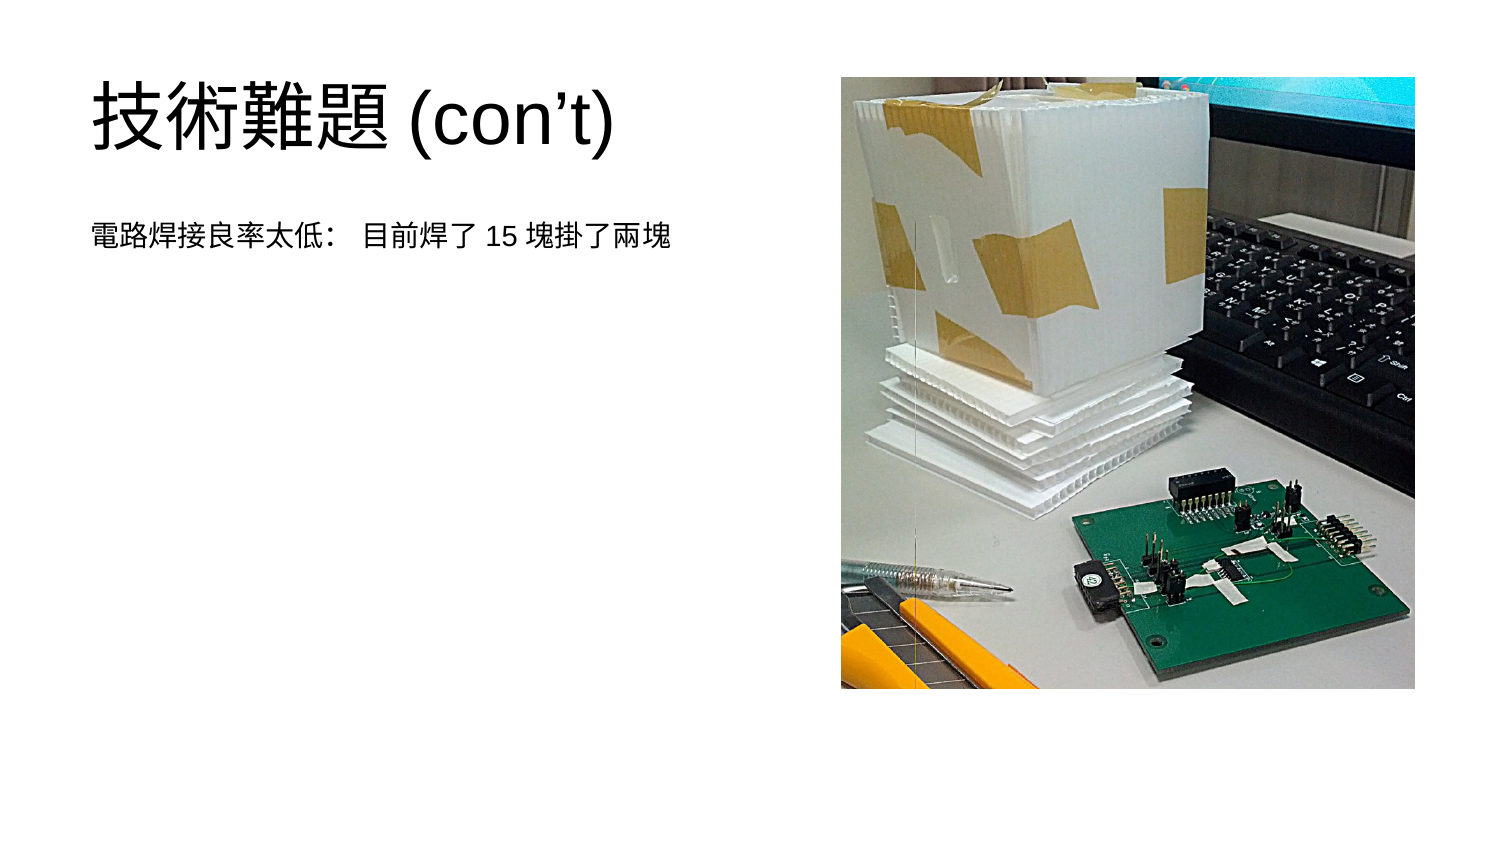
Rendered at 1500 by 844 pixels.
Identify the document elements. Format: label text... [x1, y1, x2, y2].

picture [841, 77, 1415, 689]
title 技術難題(con’t) [75, 33, 1425, 175]
list 電路焊接良率太低： 目前焊了15塊掛了兩塊 [75, 202, 1425, 814]
